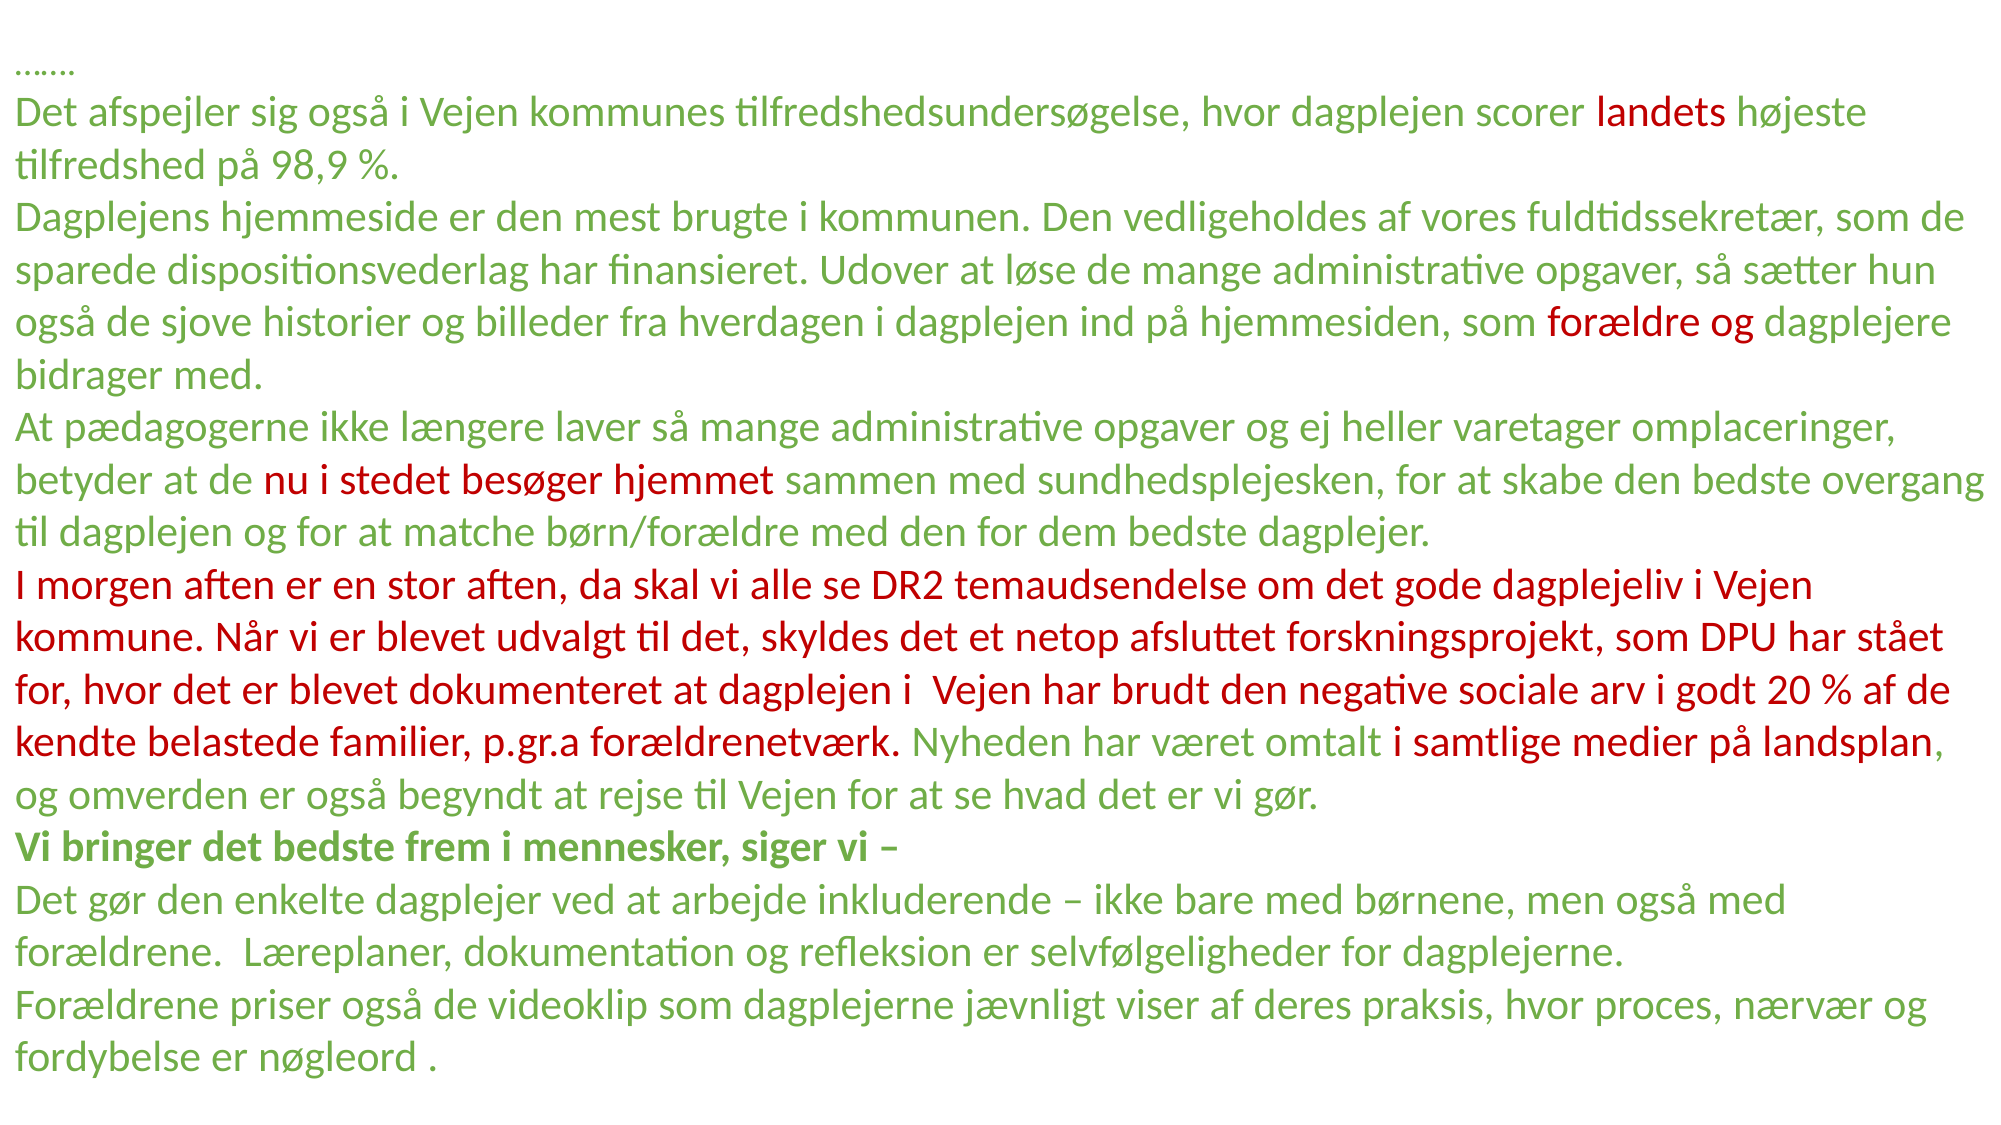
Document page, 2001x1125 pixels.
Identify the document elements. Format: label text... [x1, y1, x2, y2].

text_box ……. Det afspejler sig også i Vejen kommunes tilfredshedsundersøgelse, hvor dagplejen scorer landets højeste tilfredshed på 98,9 %. Dagplejens hjemmeside er den mest brugte i kommunen. Den vedligeholdes af vores fuldtidssekretær, som de sparede dispositionsvederlag har finansieret. Udover at løse de mange administrative opgaver, så sætter hun også de sjove historier og billeder fra hverdagen i dagplejen ind på hjemmesiden, som forældre og dagplejere bidrager med. At pædagogerne ikke længere laver så mange administrative opgaver og ej heller varetager omplaceringer, betyder at de nu i stedet besøger hjemmet sammen med sundhedsplejesken, for at skabe den bedste overgang til dagplejen og for at matche børn/forældre med den for dem bedste dagplejer. I morgen aften er en stor aften, da skal vi alle se DR2 temaudsendelse om det gode dagplejeliv i Vejen kommune. Når vi er blevet udvalgt til det, skyldes det et netop afsluttet forskningsprojekt, som DPU har stået for, hvor det er blevet dokumenteret at dagplejen i Vejen har brudt den negative sociale arv i godt 20 % af de kendte belastede familier, p.gr.a forældrenetværk. Nyheden har været omtalt i samtlige medier på landsplan, og omverden er også begyndt at rejse til Vejen for at se hvad det er vi gør. Vi bringer det bedste frem i mennesker, siger vi – Det gør den enkelte dagplejer ved at arbejde inkluderende – ikke bare med børnene, men også med forældrene. Læreplaner, dokumentation og refleksion er selvfølgeligheder for dagplejerne. Forældrene priser også de videoklip som dagplejerne jævnligt viser af deres praksis, hvor proces, nærvær og fordybelse er nøgleord . [0, 0, 2000, 1088]
